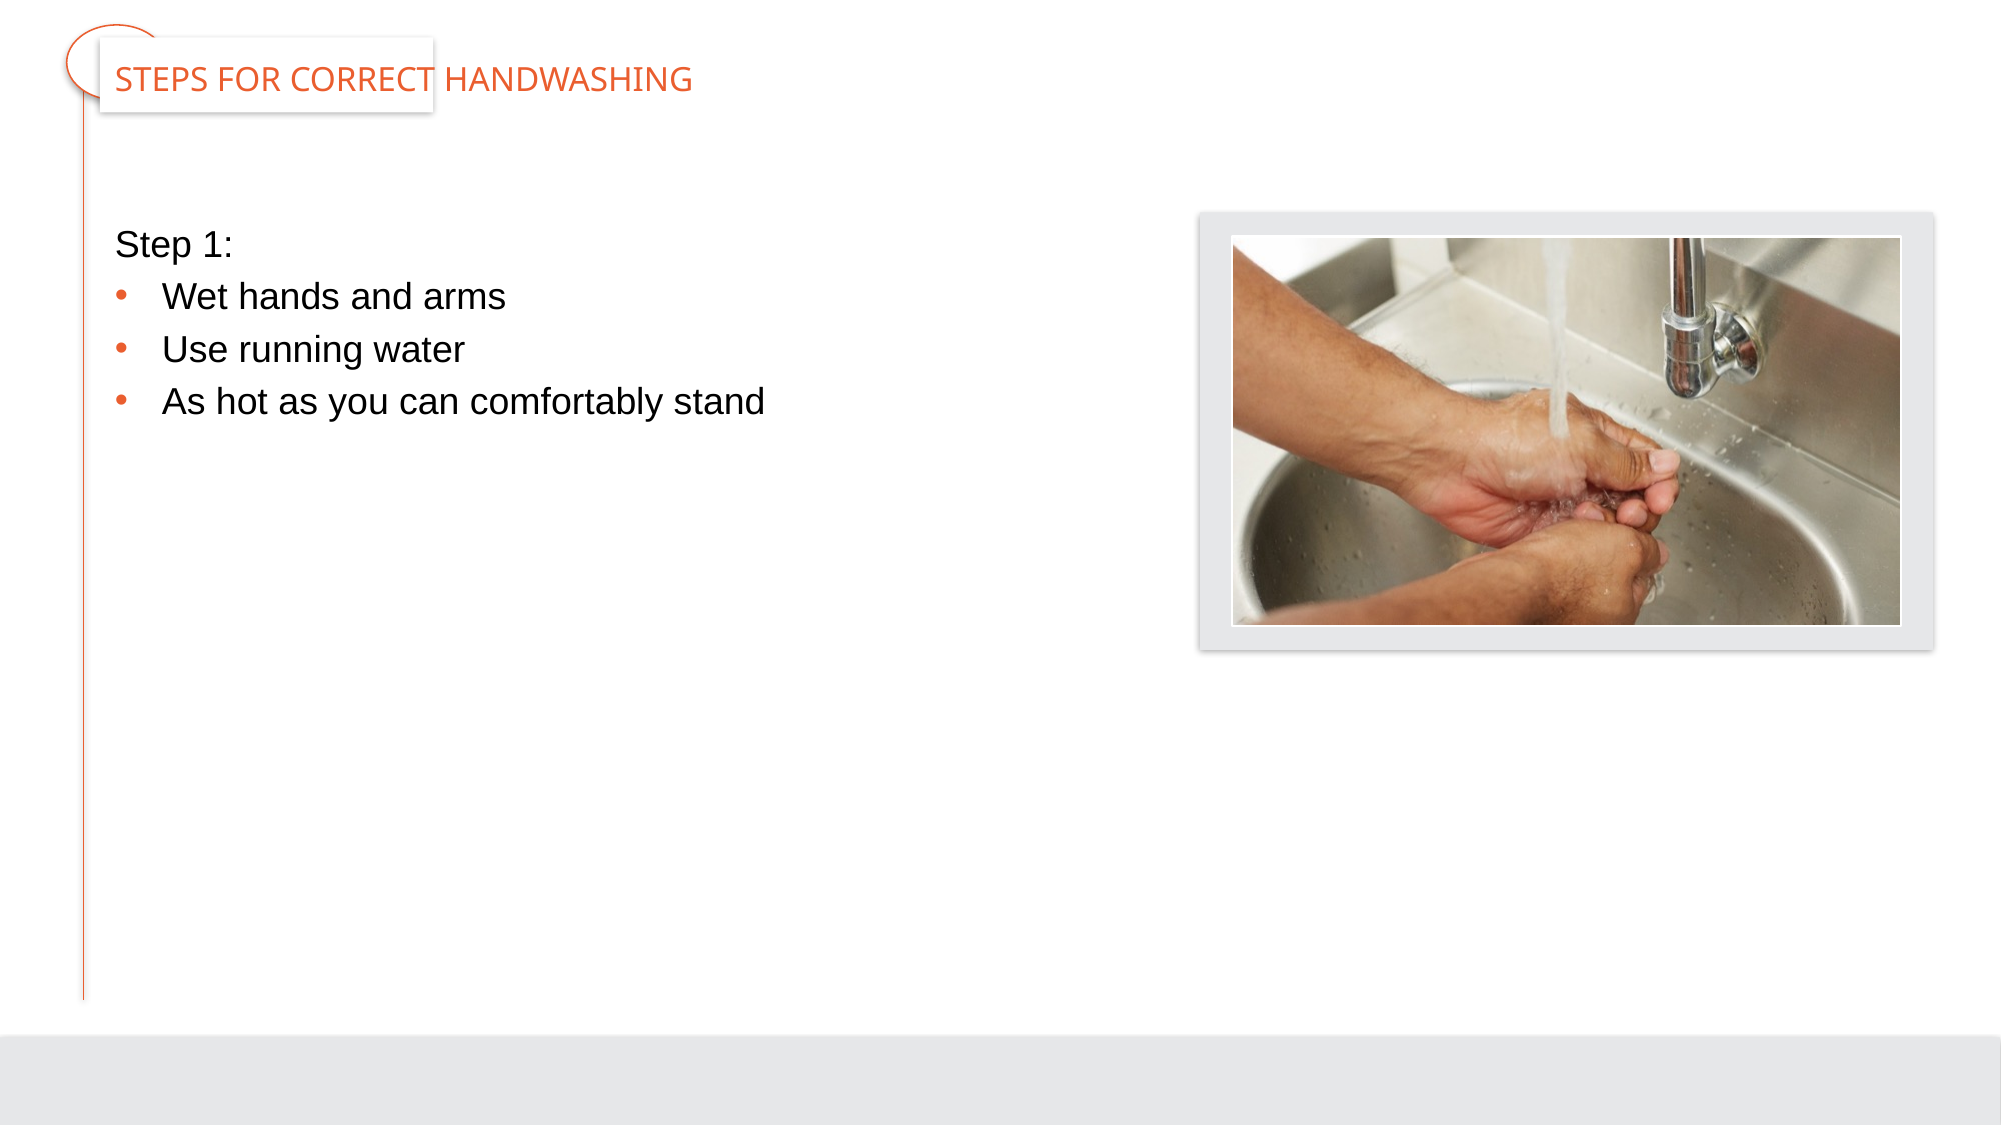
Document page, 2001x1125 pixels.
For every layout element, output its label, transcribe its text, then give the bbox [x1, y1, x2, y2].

list Step 1: Wet hands and arms Use running water As hot as you can comfortably stand [99, 212, 1167, 1000]
title Steps for Correct Handwashing [99, 45, 1900, 125]
picture [1233, 237, 1901, 626]
